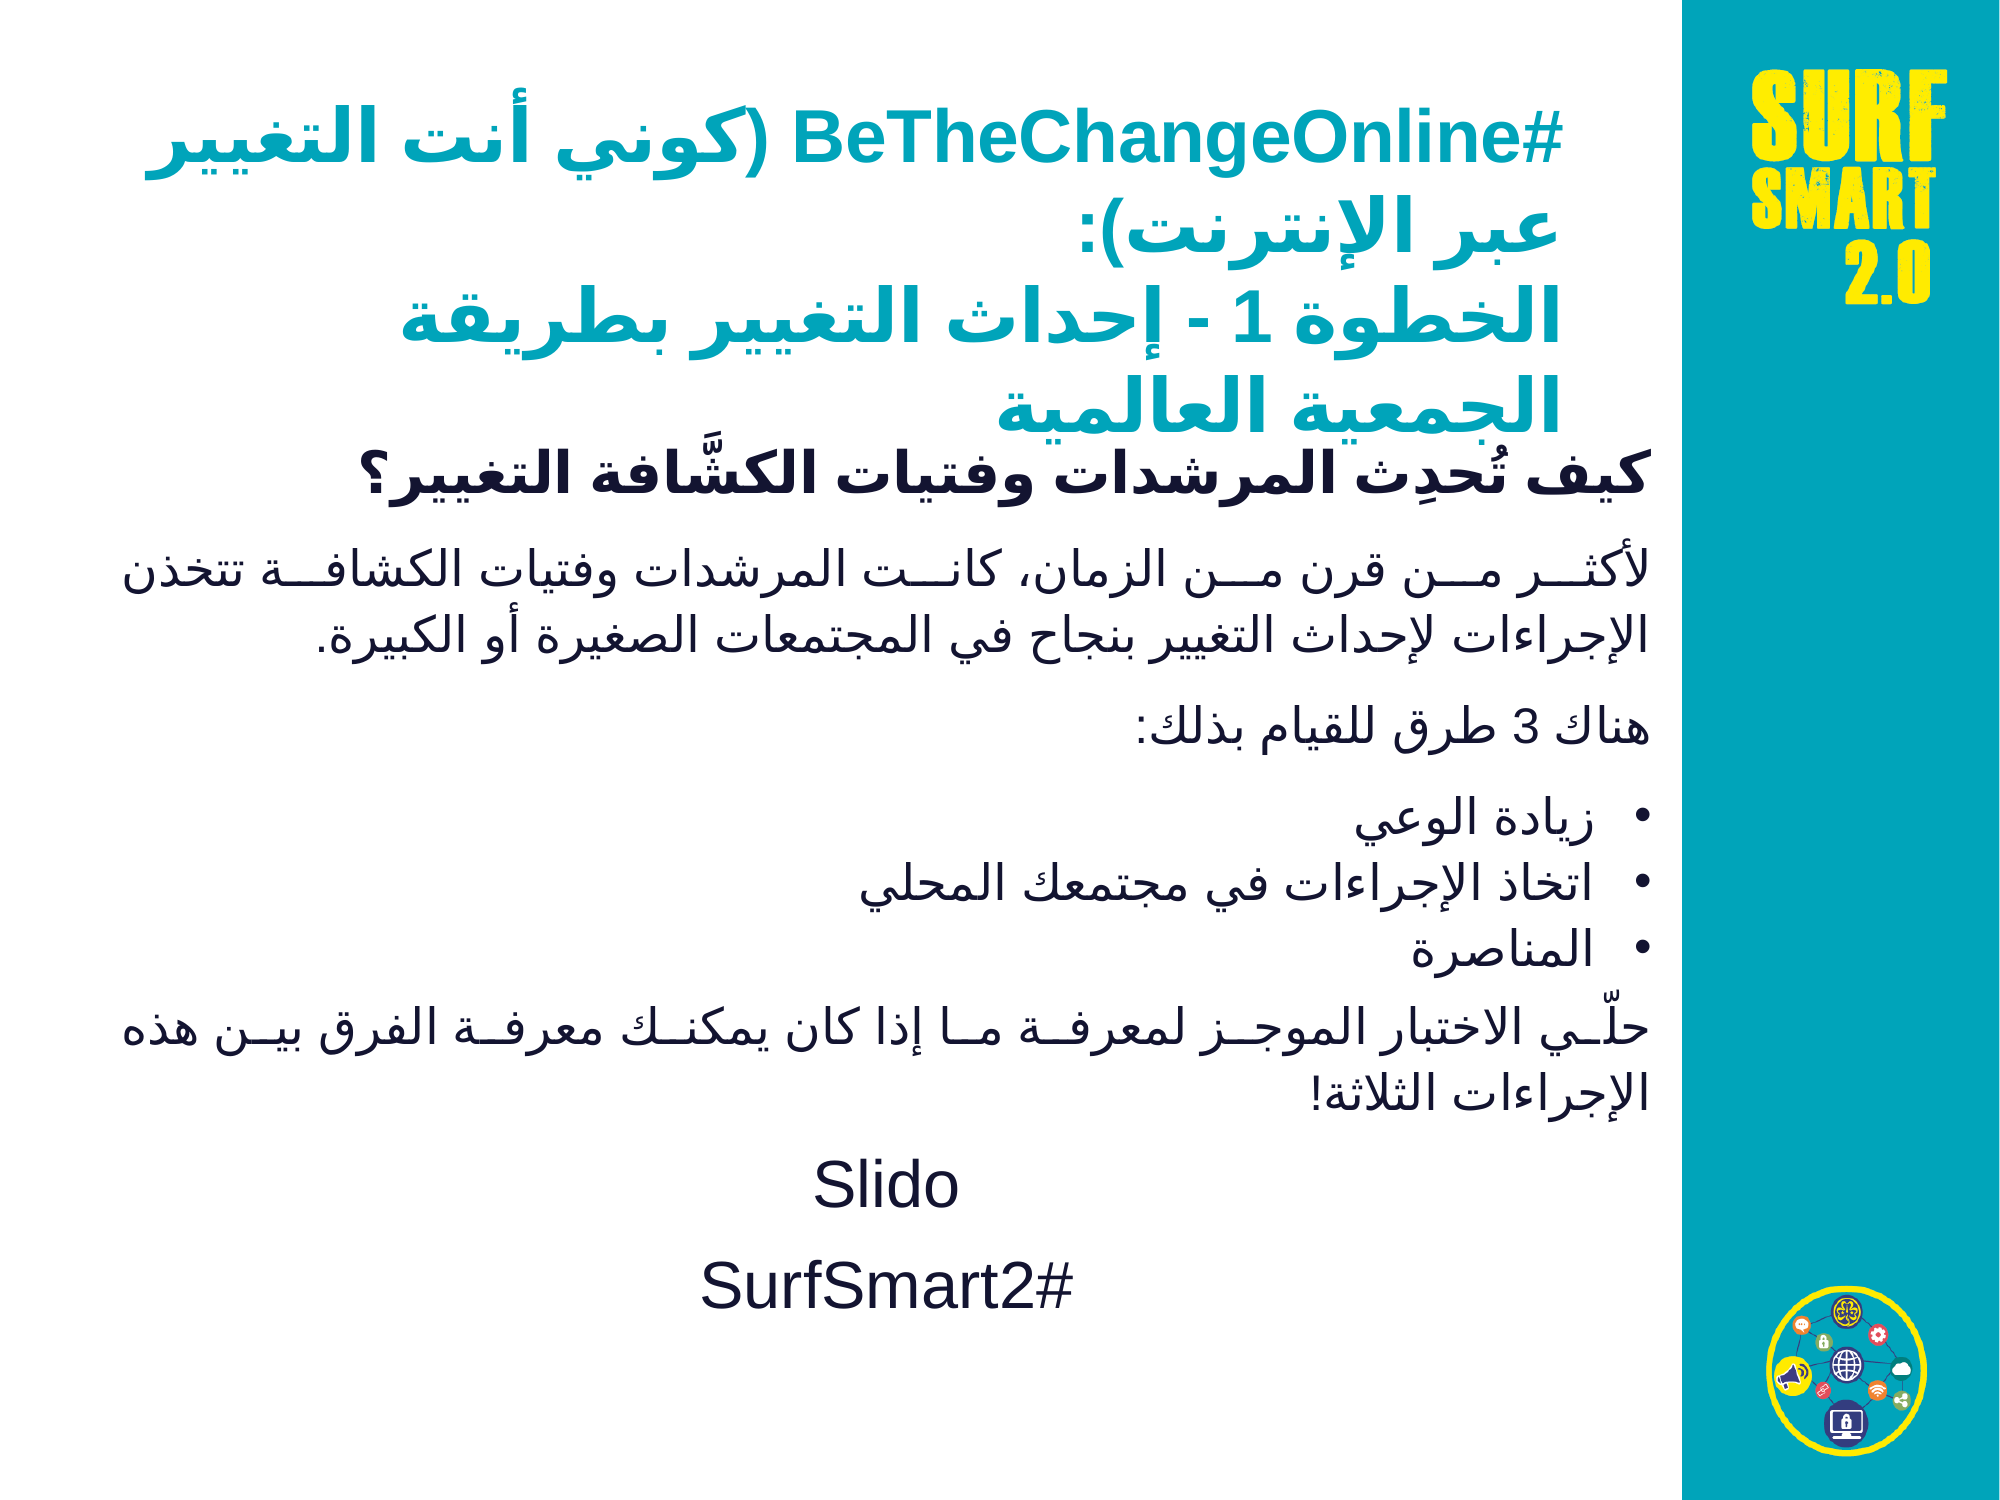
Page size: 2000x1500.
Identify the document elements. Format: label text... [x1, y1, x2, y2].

picture [1682, 0, 2000, 1500]
text_box #BeTheChangeOnline (كوني أنت التغيير عبر الإنترنت): الخطوة 1 - إحداث التغيير بطريقة الجمعية العالمية [106, 87, 1565, 202]
text_box كيف تُحدِث المرشدات وفتيات الكشَّافة التغيير؟ لأكثر من قرن من الزمان، كانت المرشدات وفتيات الكشافة تتخذن الإجراءات لإحداث التغيير بنجاح في المجتمعات الصغيرة أو الكبيرة. هناك 3 طرق للقيام بذلك: زيادة الوعي اتخاذ الإجراءات في مجتمعك المحلي المناصرة حلّي الاختبار الموجز لمعرفة ما إذا كان يمكنك معرفة الفرق بين هذه الإجراءات الثلاثة! Slido #SurfSmart2 [106, 420, 1667, 1408]
text_box [106, 313, 1913, 380]
